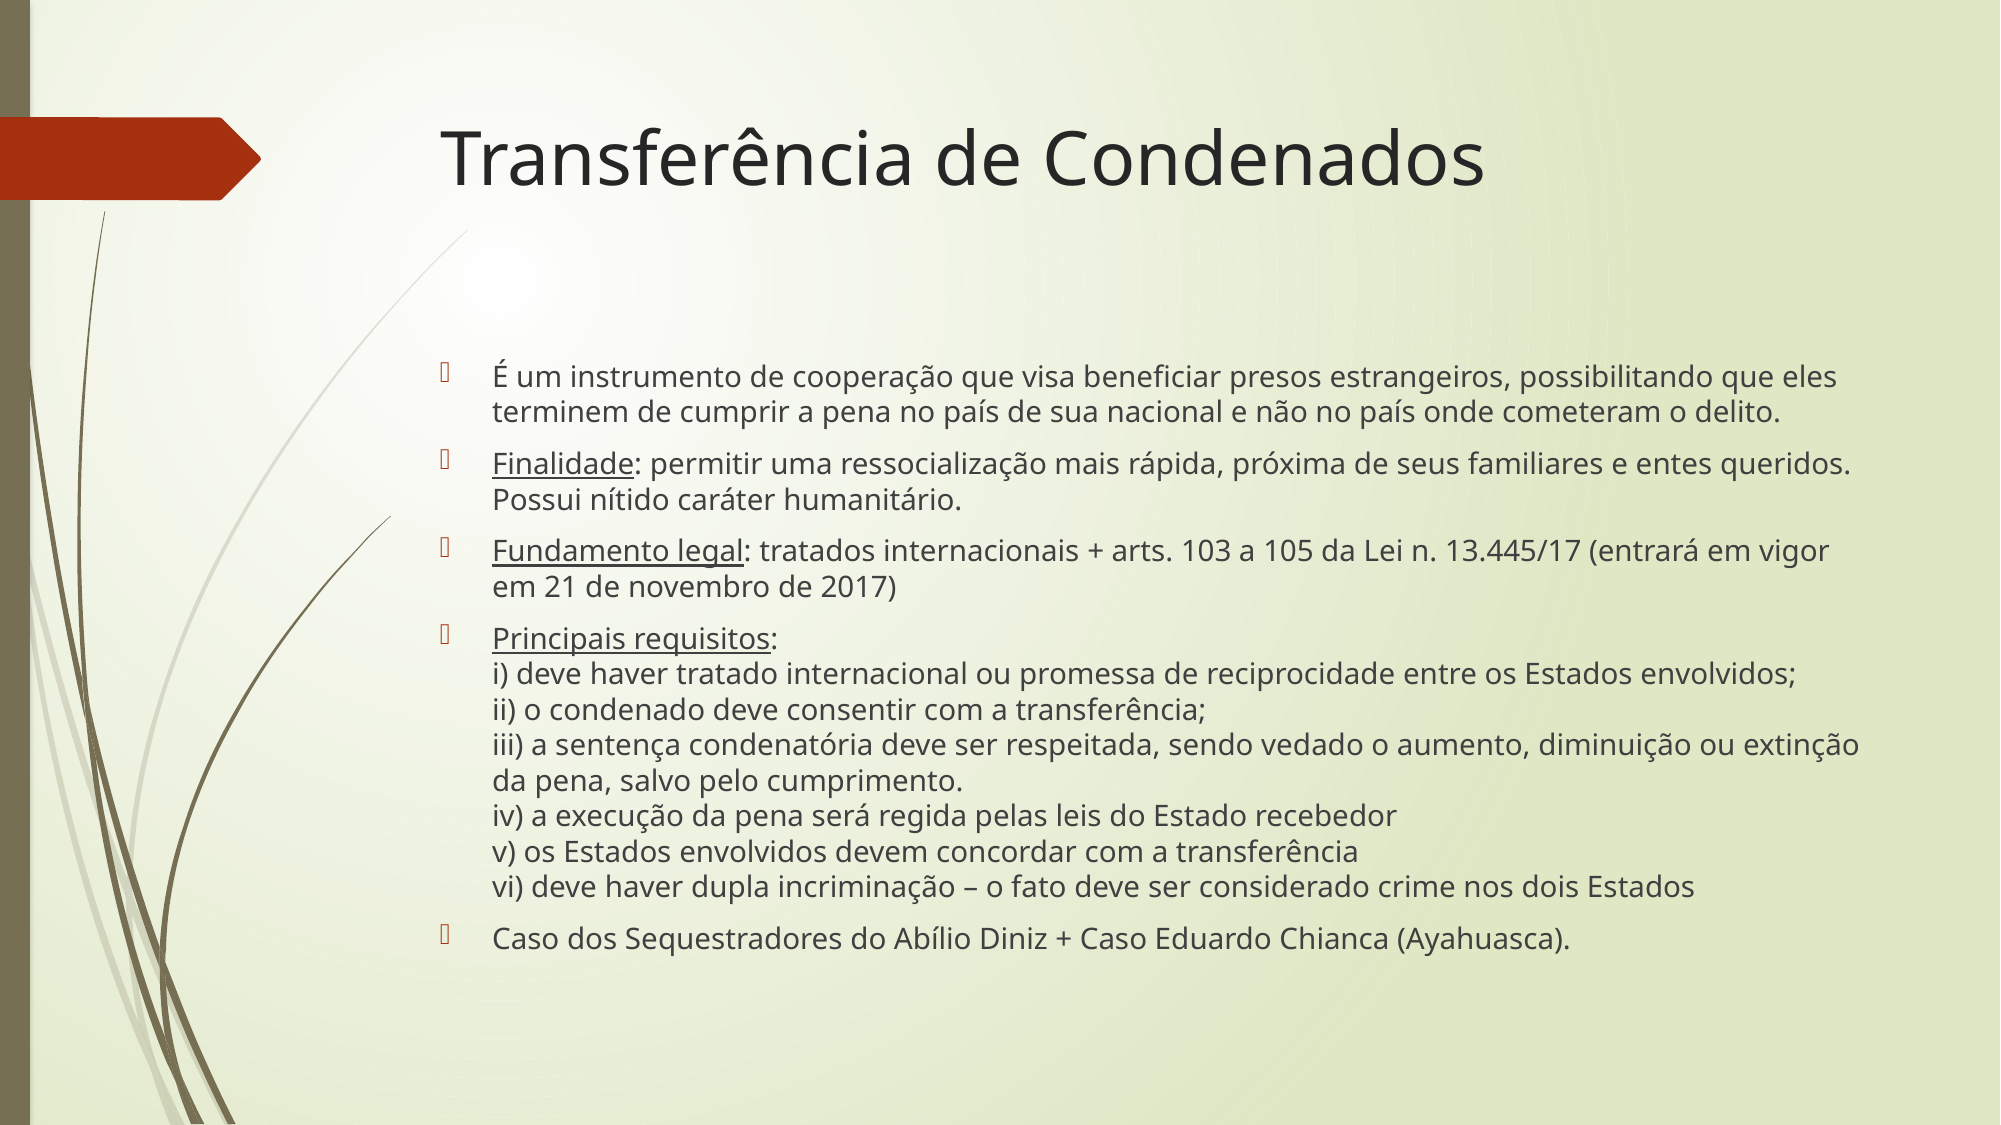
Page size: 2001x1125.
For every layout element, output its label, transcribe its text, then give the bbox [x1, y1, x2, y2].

list É um instrumento de cooperação que visa beneficiar presos estrangeiros, possibilitando que eles terminem de cumprir a pena no país de sua nacional e não no país onde cometeram o delito. Finalidade: permitir uma ressocialização mais rápida, próxima de seus familiares e entes queridos. Possui nítido caráter humanitário. Fundamento legal: tratados internacionais + arts. 103 a 105 da Lei n. 13.445/17 (entrará em vigor em 21 de novembro de 2017) Principais requisitos: i) deve haver tratado internacional ou promessa de reciprocidade entre os Estados envolvidos; ii) o condenado deve consentir com a transferência; iii) a sentença condenatória deve ser respeitada, sendo vedado o aumento, diminuição ou extinção da pena, salvo pelo cumprimento. iv) a execução da pena será regida pelas leis do Estado recebedor v) os Estados envolvidos devem concordar com a transferência vi) deve haver dupla incriminação – o fato deve ser considerado crime nos dois Estados Caso dos Sequestradores do Abílio Diniz + Caso Eduardo Chianca (Ayahuasca). [424, 350, 1888, 970]
title Transferência de Condenados [425, 102, 1888, 313]
